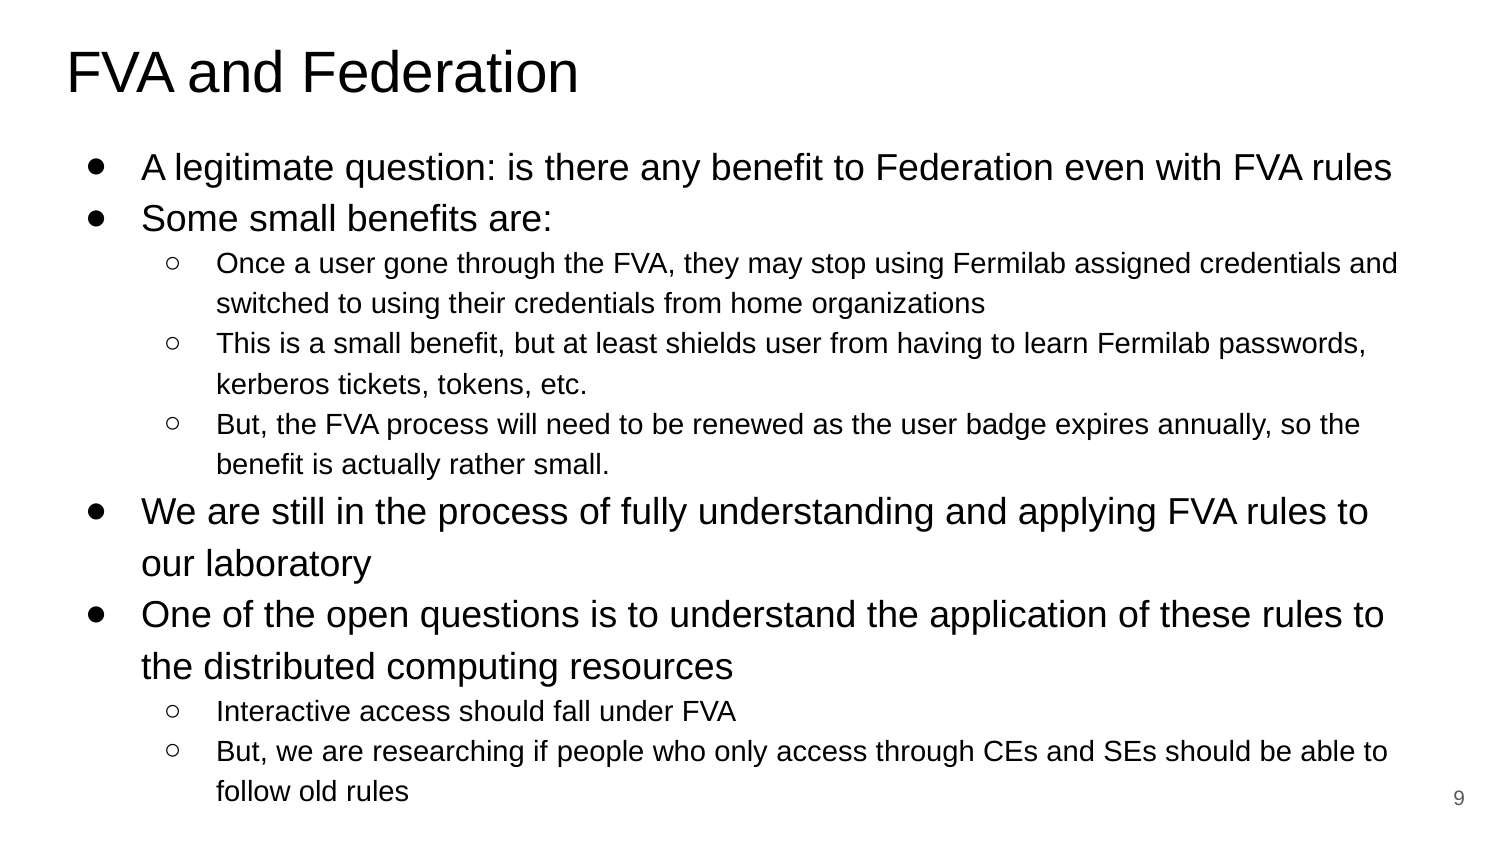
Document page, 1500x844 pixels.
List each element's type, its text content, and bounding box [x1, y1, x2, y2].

slide_number ‹#› [1389, 764, 1480, 830]
list A legitimate question: is there any benefit to Federation even with FVA rules Some small benefits are: Once a user gone through the FVA, they may stop using Fermilab assigned credentials and switched to using their credentials from home organizations This is a small benefit, but at least shields user from having to learn Fermilab passwords, kerberos tickets, tokens, etc. But, the FVA process will need to be renewed as the user badge expires annually, so the benefit is actually rather small. We are still in the process of fully understanding and applying FVA rules to our laboratory One of the open questions is to understand the application of these rules to the distributed computing resources Interactive access should fall under FVA But, we are researching if people who only access through CEs and SEs should be able to follow old rules [51, 120, 1449, 682]
title FVA and Federation [51, 19, 1449, 114]
